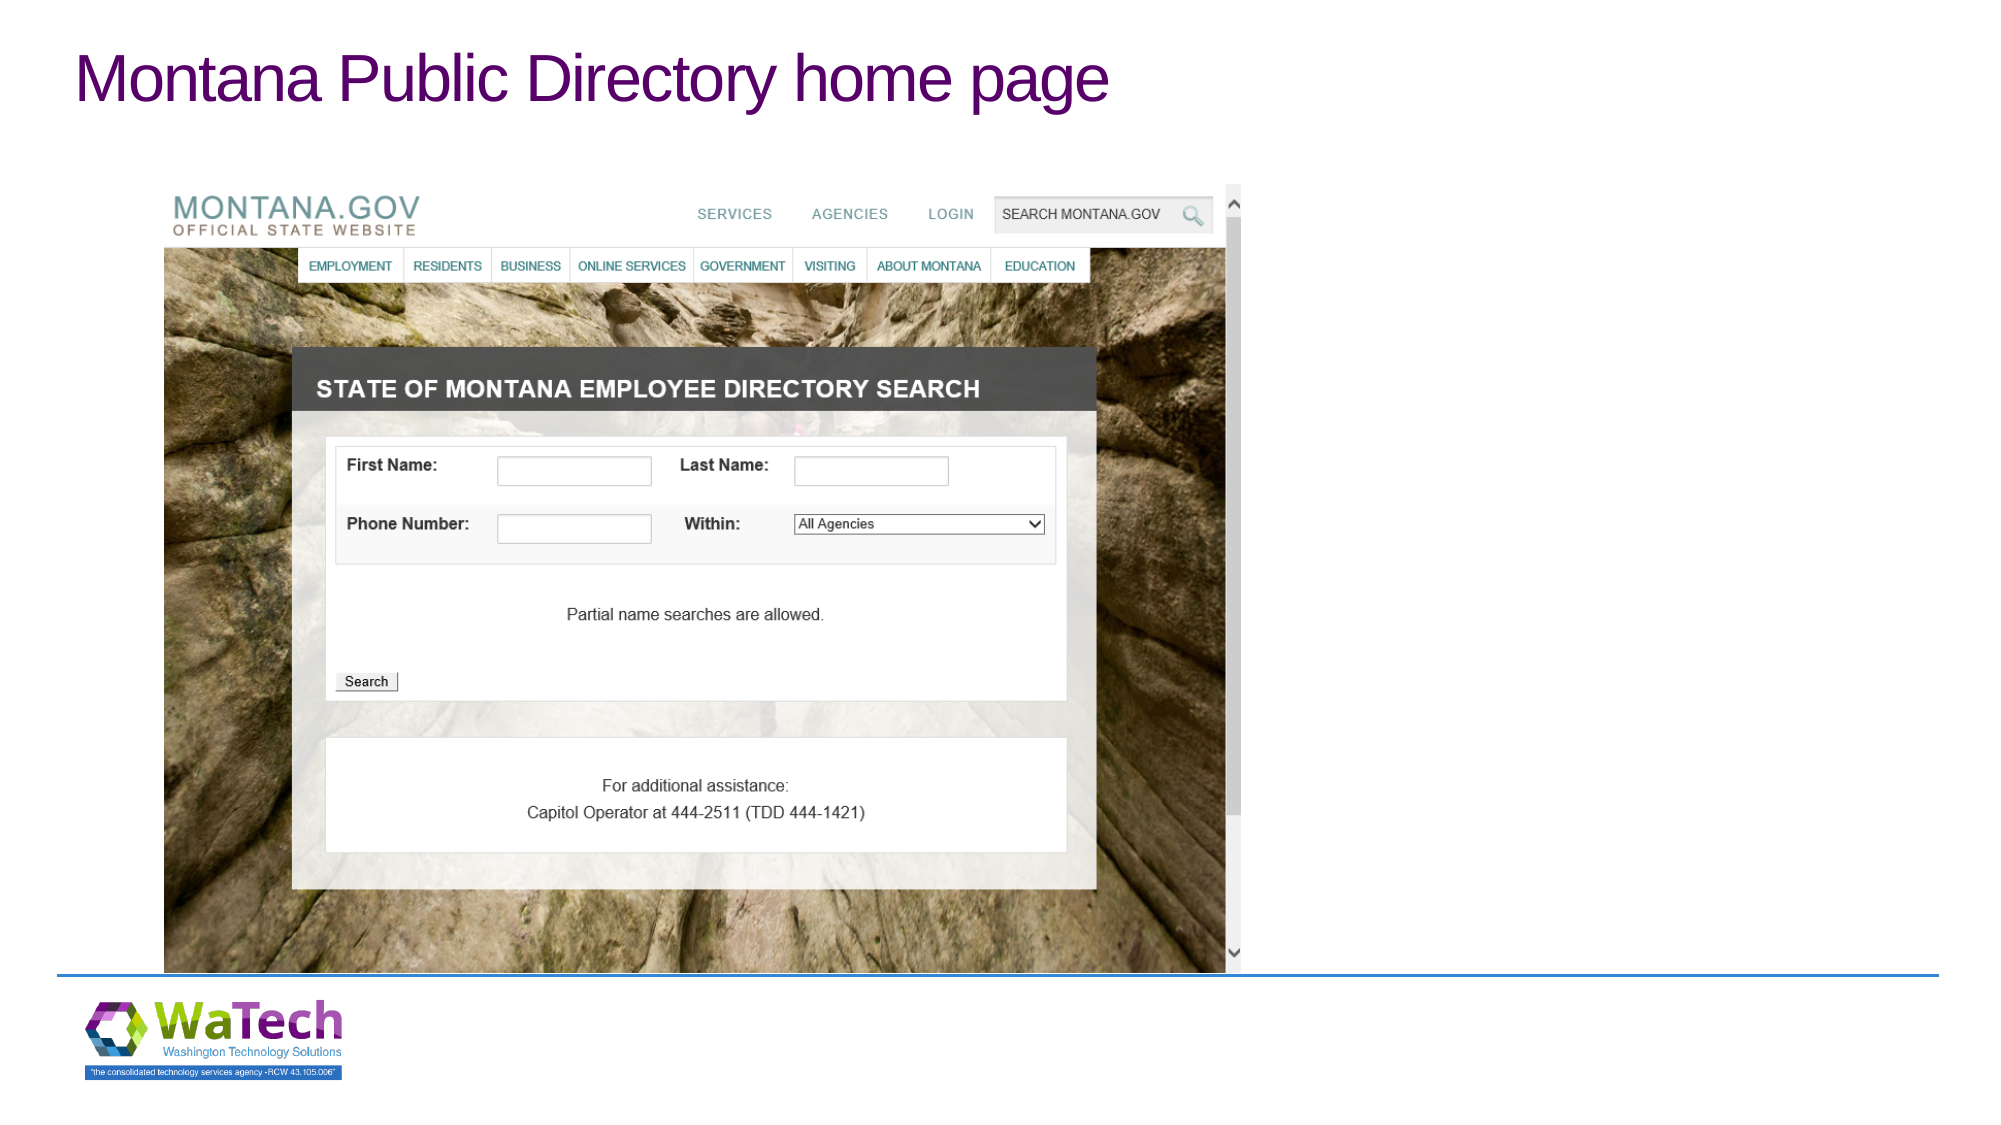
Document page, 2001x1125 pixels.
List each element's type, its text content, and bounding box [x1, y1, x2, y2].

picture [84, 997, 342, 1085]
picture [164, 184, 1241, 973]
title Montana Public Directory home page [59, 36, 1299, 185]
